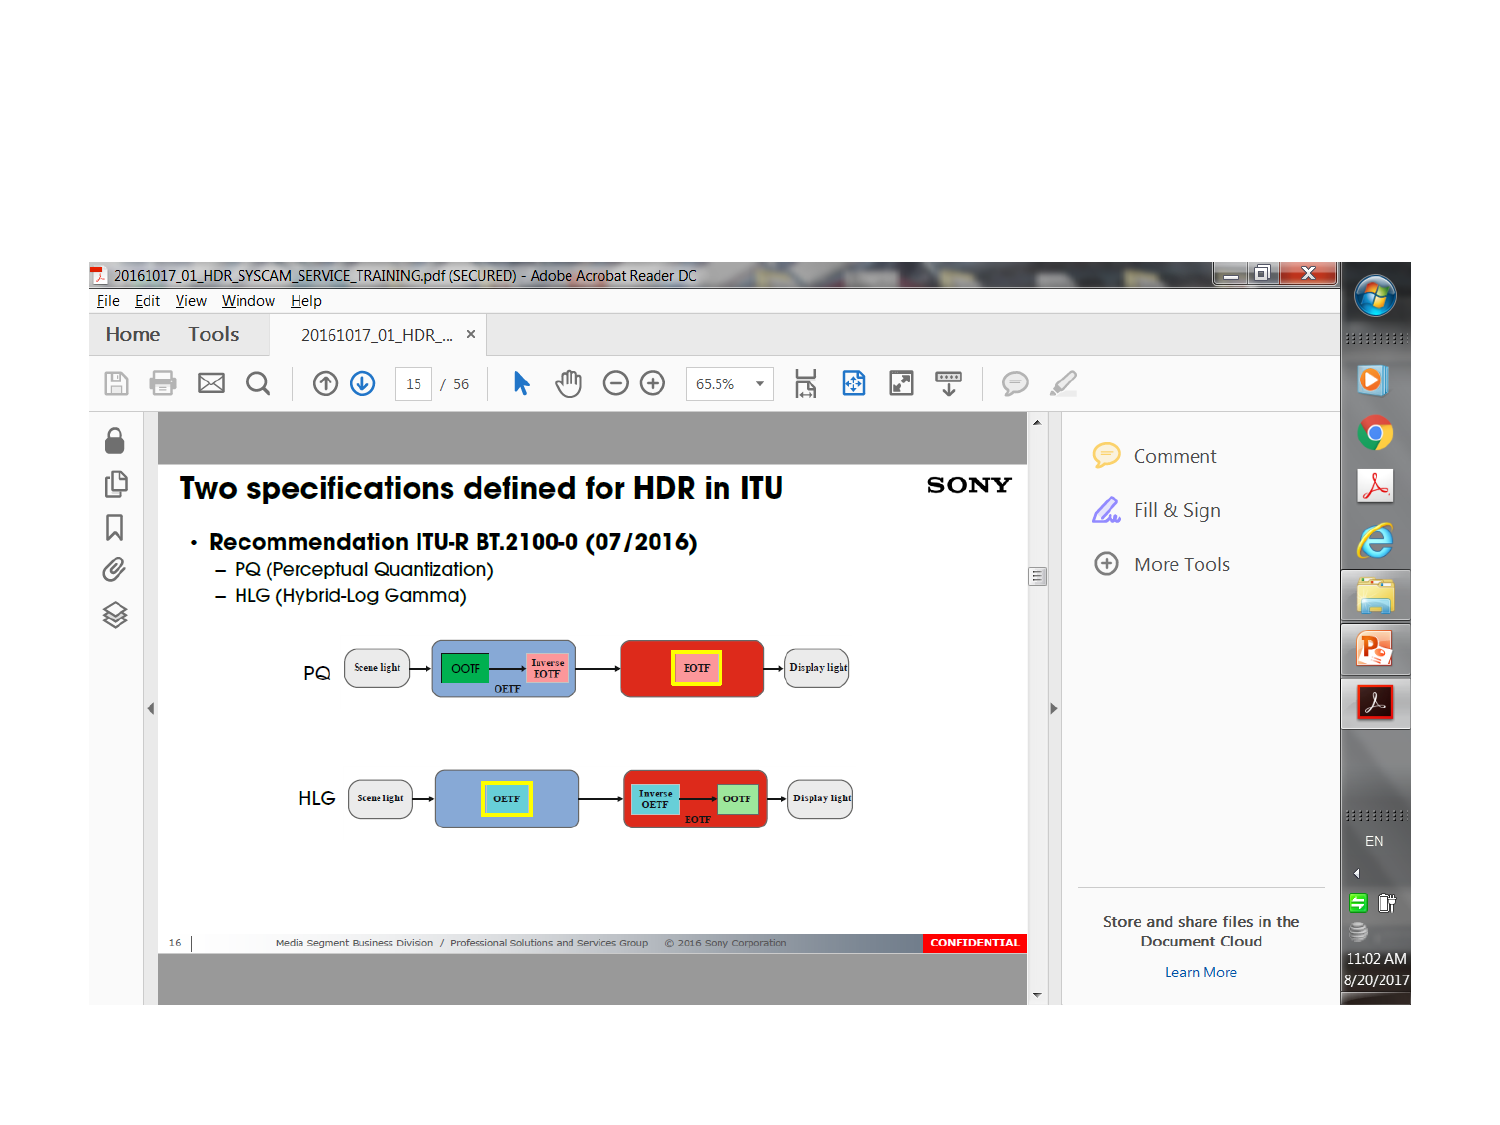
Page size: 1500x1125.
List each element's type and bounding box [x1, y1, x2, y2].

list [89, 262, 1411, 1006]
